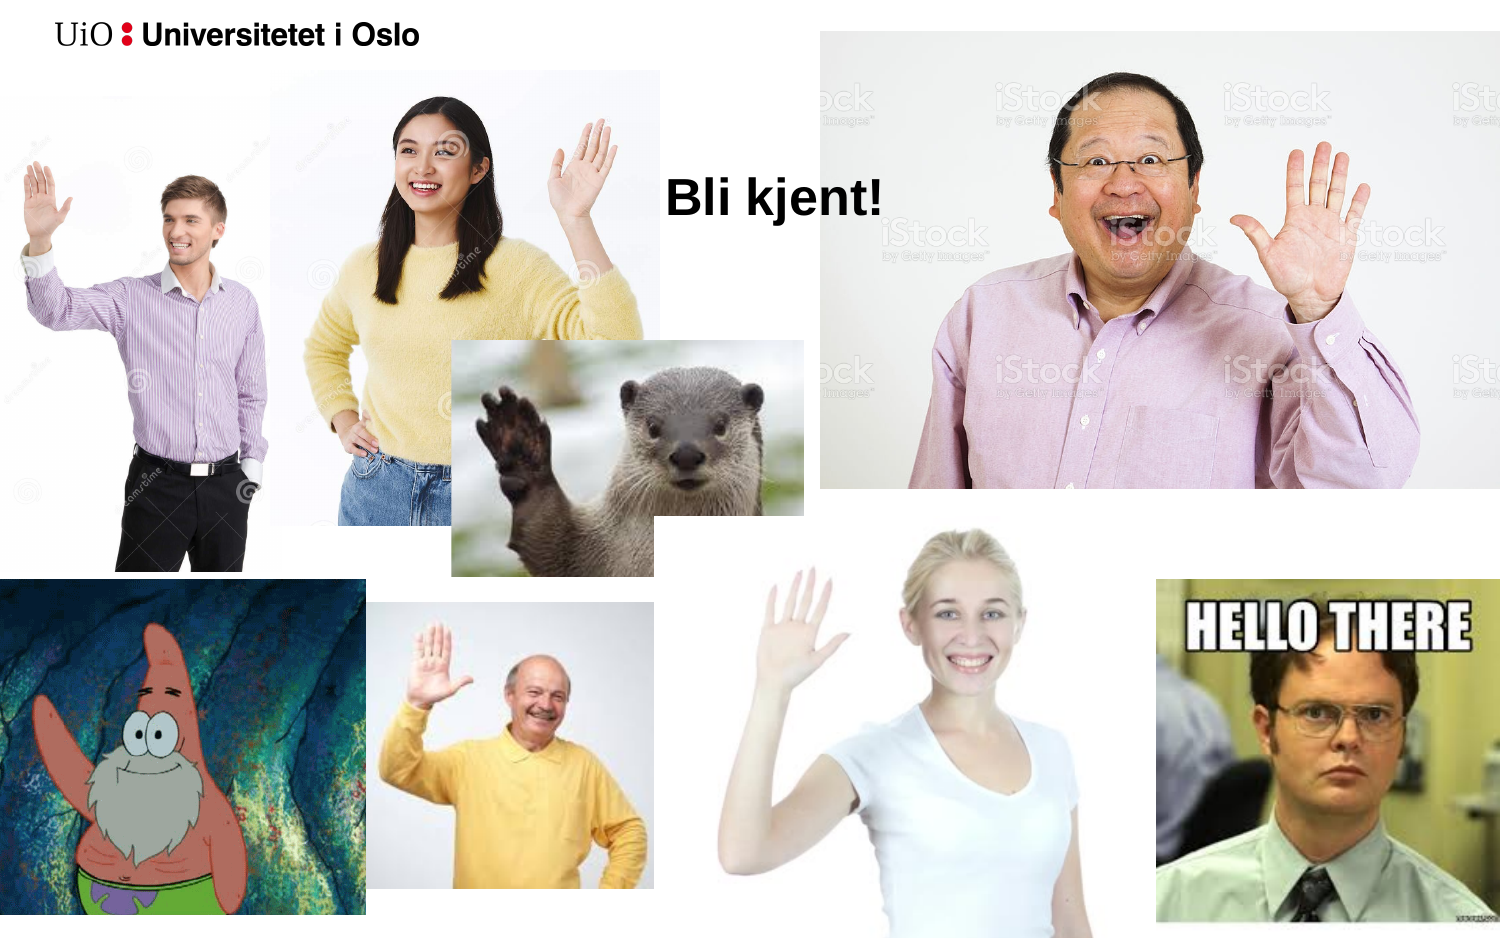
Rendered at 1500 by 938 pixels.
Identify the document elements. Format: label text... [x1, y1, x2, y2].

title Bli kjent! [665, 116, 815, 273]
picture [820, 31, 1500, 489]
picture [55, 22, 419, 46]
picture [0, 70, 1151, 938]
picture [1155, 579, 1500, 938]
